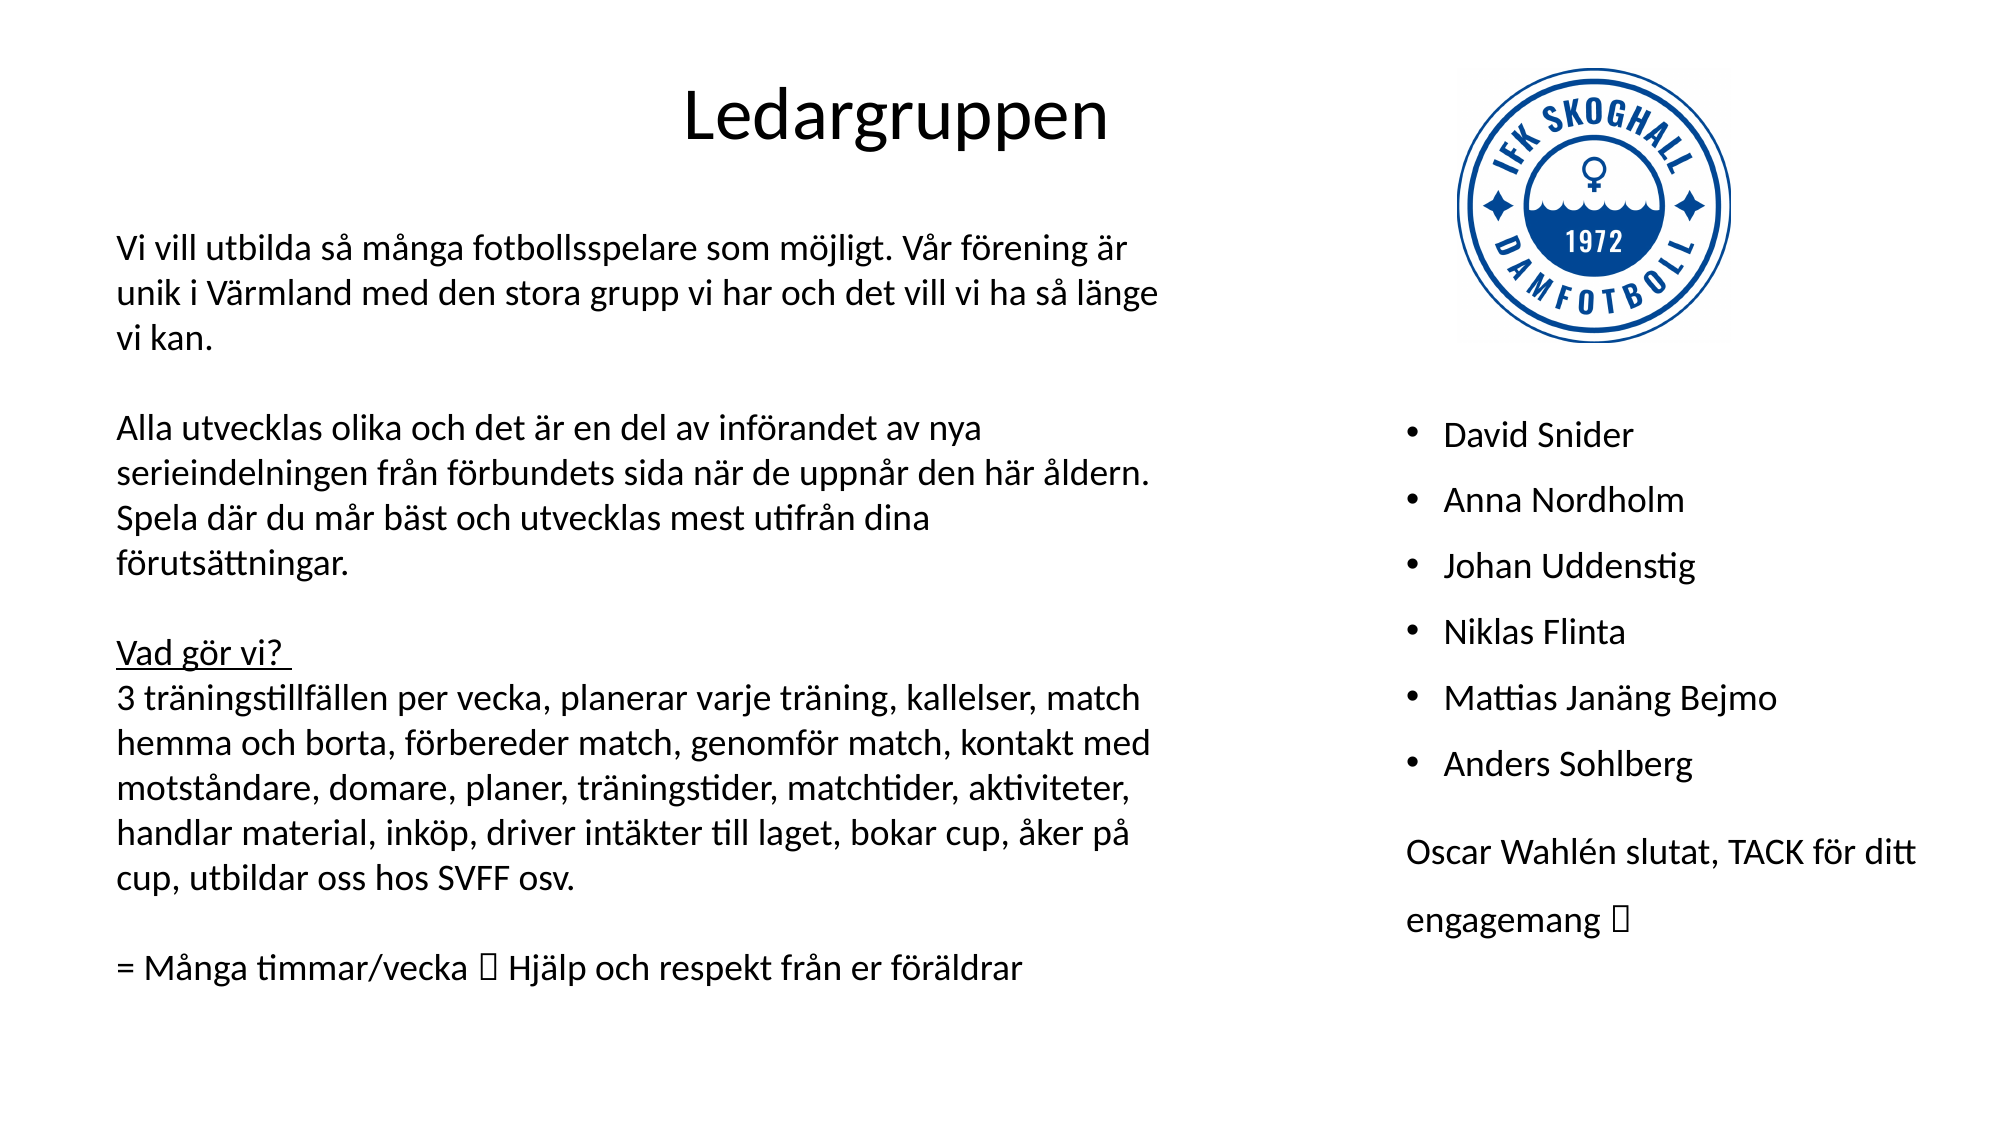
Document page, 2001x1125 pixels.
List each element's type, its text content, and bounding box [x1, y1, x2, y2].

list David Snider Anna Nordholm Johan Uddenstig Niklas Flinta Mattias Janäng Bejmo Anders Sohlberg Oscar Wahlén slutat, TACK för ditt engagemang  [1390, 301, 2000, 1125]
text_box Ledargruppen [651, 57, 1143, 162]
picture [1457, 68, 1731, 343]
text_box Vi vill utbilda så många fotbollsspelare som möjligt. Vår förening är unik i Värmland med den stora grupp vi har och det vill vi ha så länge vi kan. Alla utvecklas olika och det är en del av införandet av nya serieindelningen från förbundets sida när de uppnår den här åldern. Spela där du mår bäst och utvecklas mest utifrån dina förutsättningar. Vad gör vi? 3 träningstillfällen per vecka, planerar varje träning, kallelser, match hemma och borta, förbereder match, genomför match, kontakt med motståndare, domare, planer, träningstider, matchtider, aktiviteter, handlar material, inköp, driver intäkter till laget, bokar cup, åker på cup, utbildar oss hos SVFF osv. = Många timmar/vecka  Hjälp och respekt från er föräldrar [101, 215, 1176, 996]
